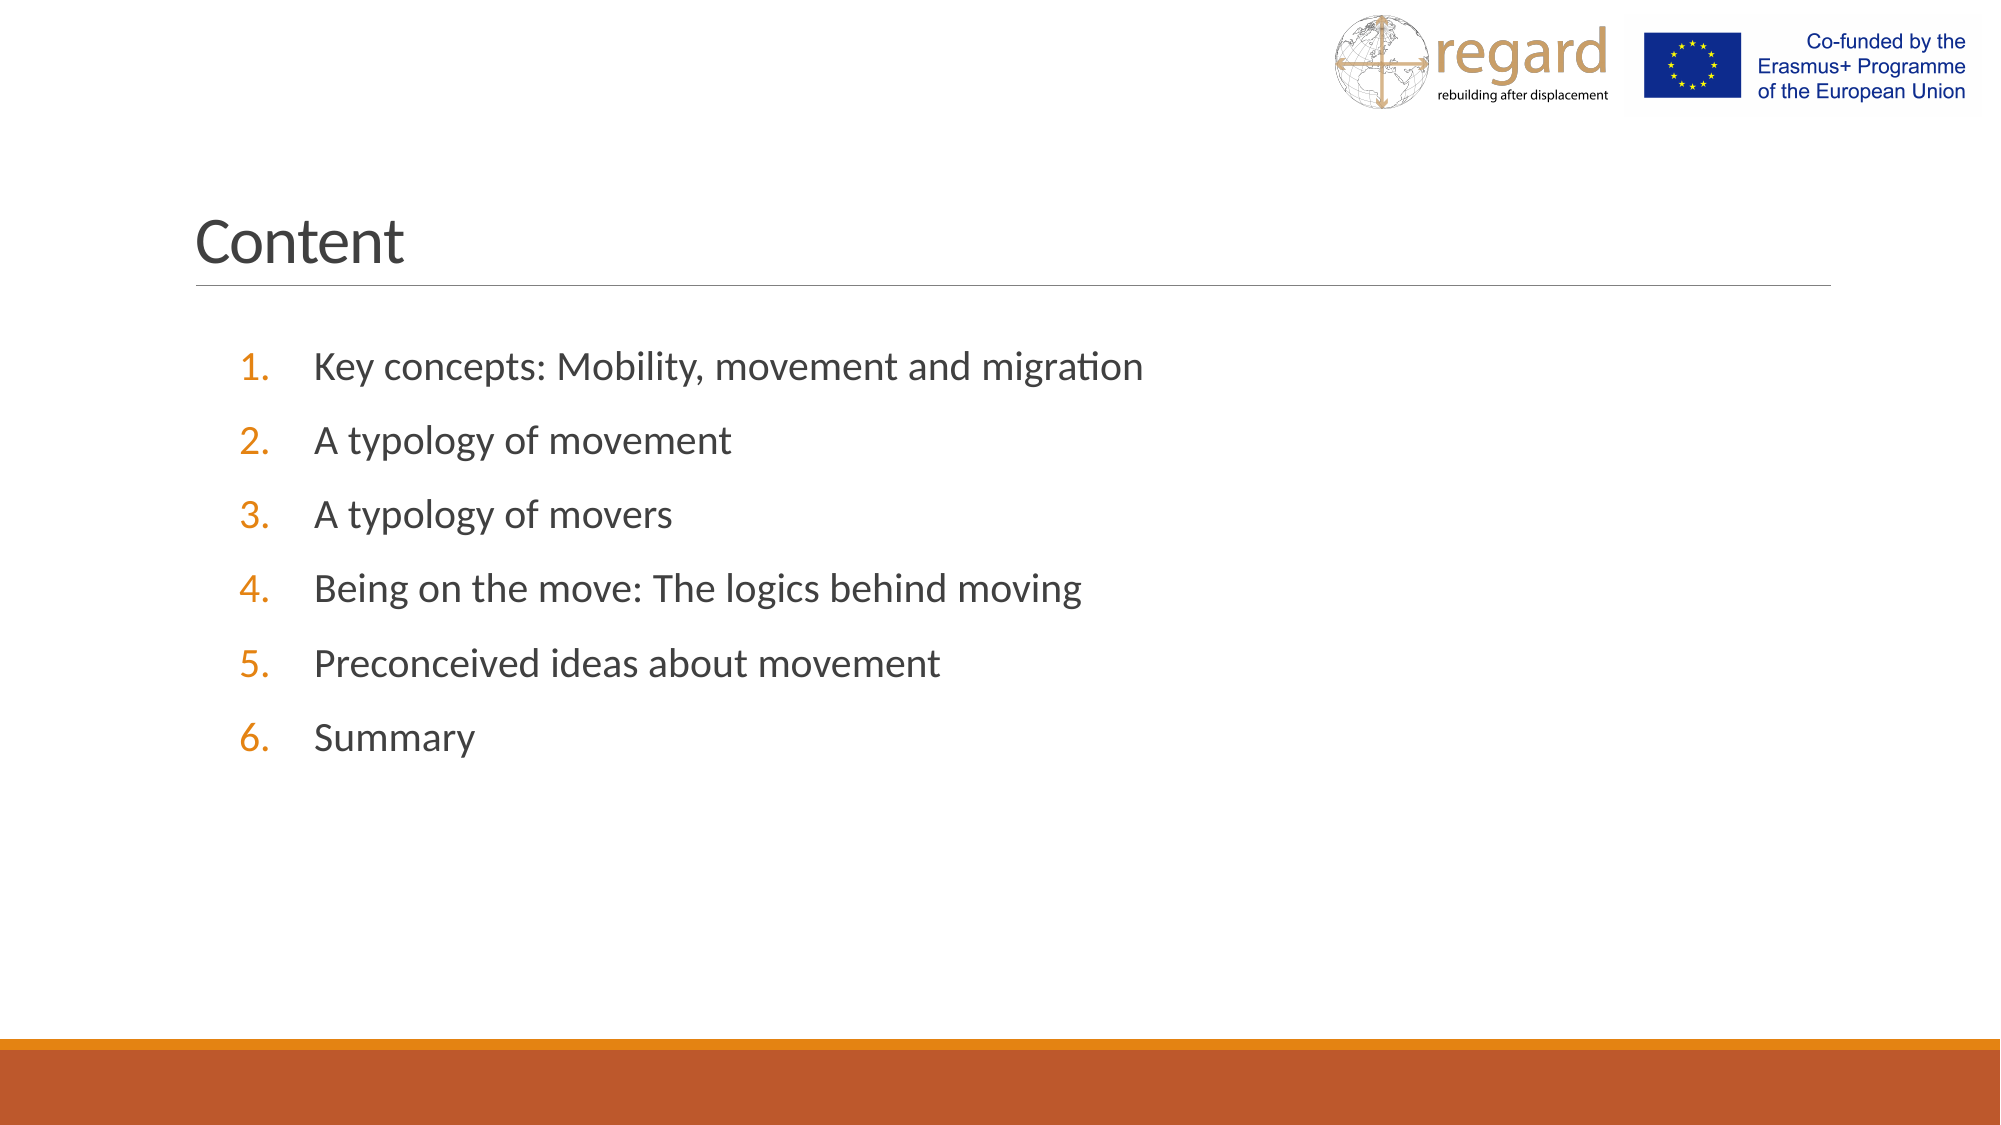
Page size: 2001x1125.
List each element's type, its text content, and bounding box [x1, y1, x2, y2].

picture [1335, 15, 1610, 47]
list Key concepts: Mobility, movement and migration A typology of movement A typology of movers Being on the move: The logics behind moving Preconceived ideas about movement Summary [239, 336, 1830, 928]
title Content [180, 47, 1830, 285]
picture [1624, 14, 1982, 117]
